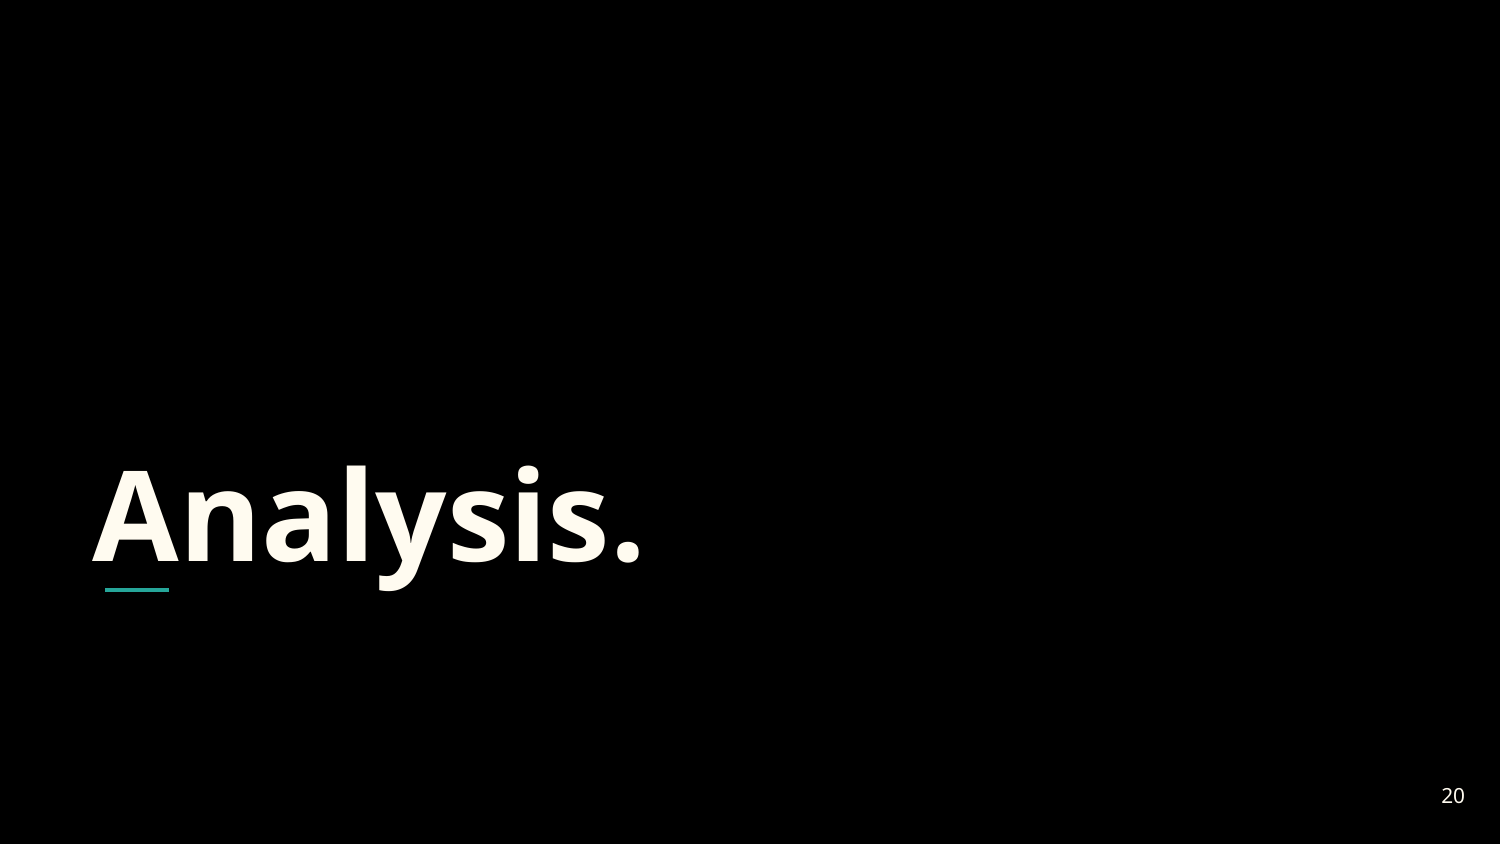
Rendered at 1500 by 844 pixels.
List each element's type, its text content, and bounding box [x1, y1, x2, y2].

list Analysis. [77, 450, 1423, 577]
slide_number ‹#› [1389, 764, 1480, 830]
